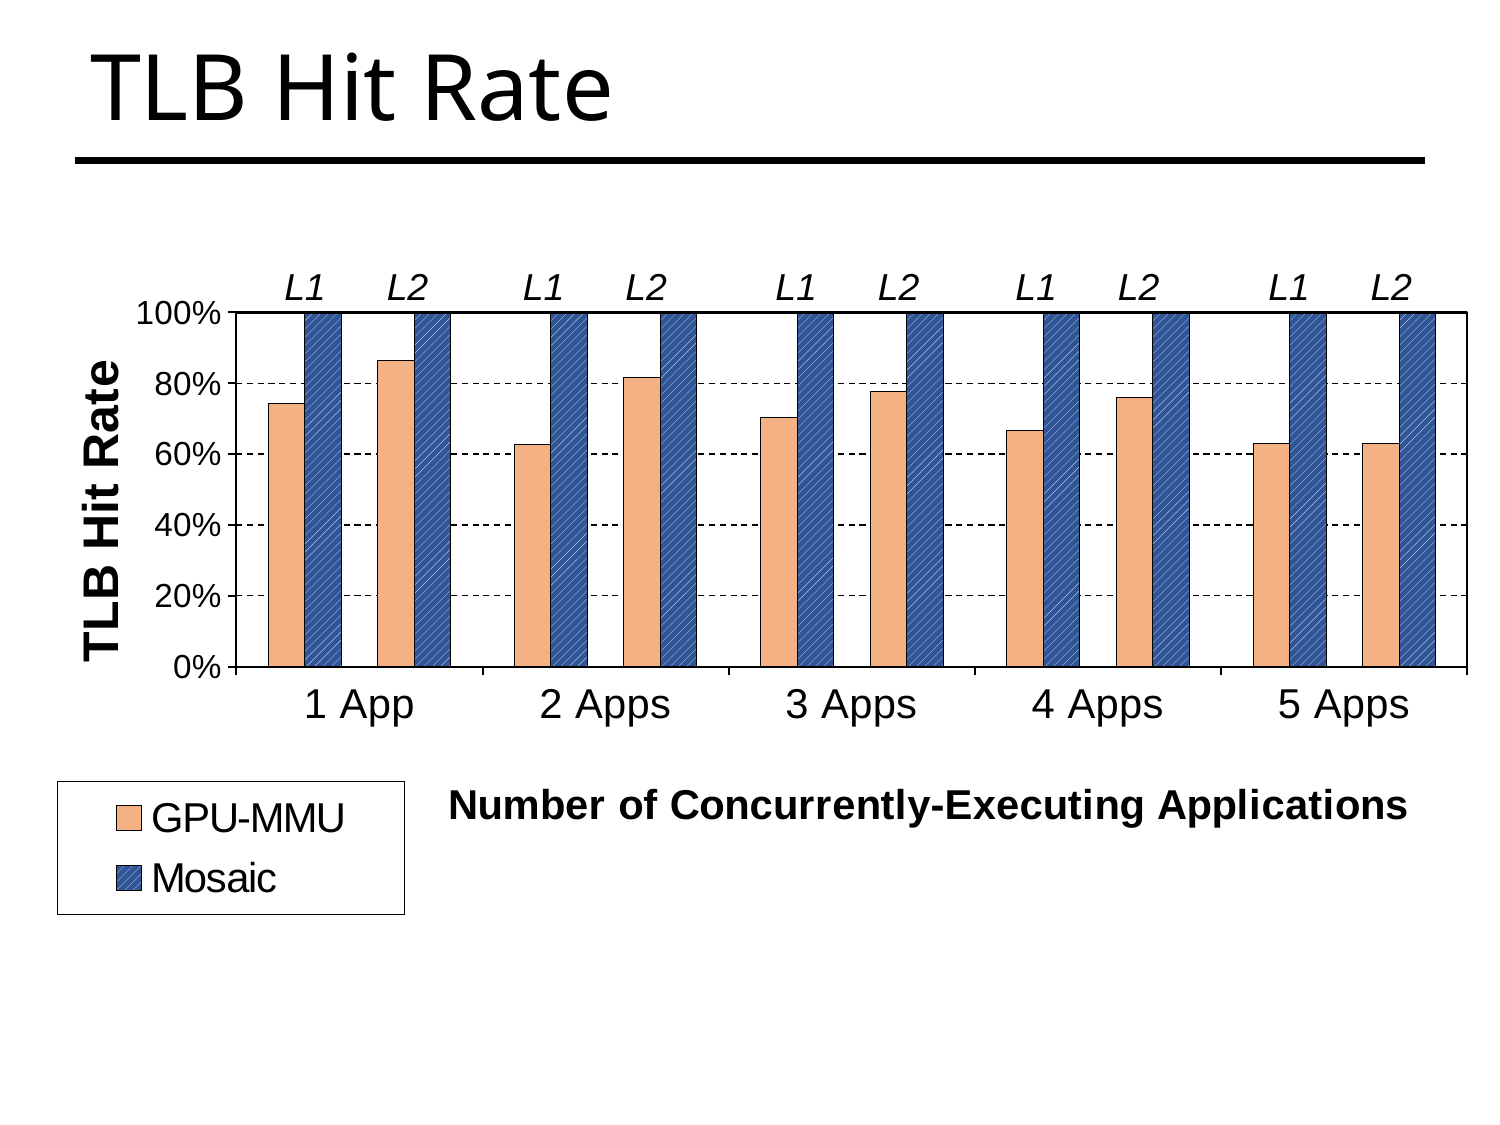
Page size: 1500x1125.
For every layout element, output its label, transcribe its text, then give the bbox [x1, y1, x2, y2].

title TLB Hit Rate [75, 21, 1425, 157]
chart [57, 255, 1474, 919]
